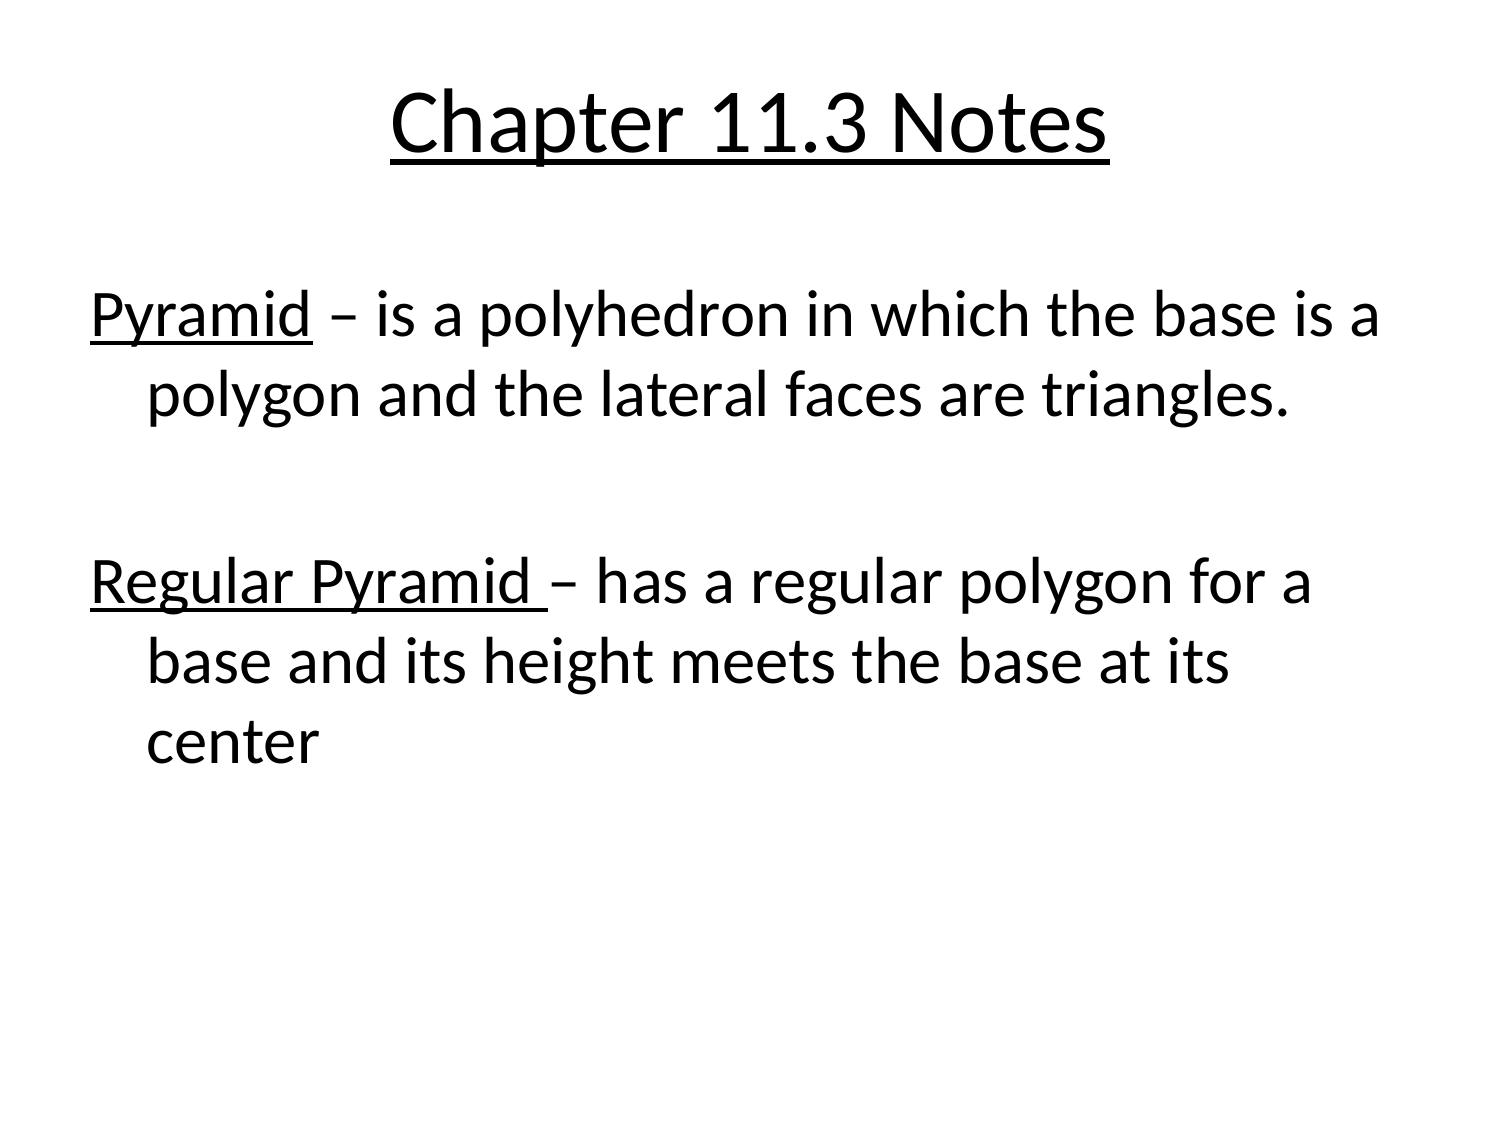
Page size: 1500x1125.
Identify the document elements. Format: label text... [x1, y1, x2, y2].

list Pyramid – is a polyhedron in which the base is a polygon and the lateral faces are triangles. Regular Pyramid – has a regular polygon for a base and its height meets the base at its center [75, 262, 1425, 1050]
title Chapter 11.3 Notes [75, 45, 1425, 188]
